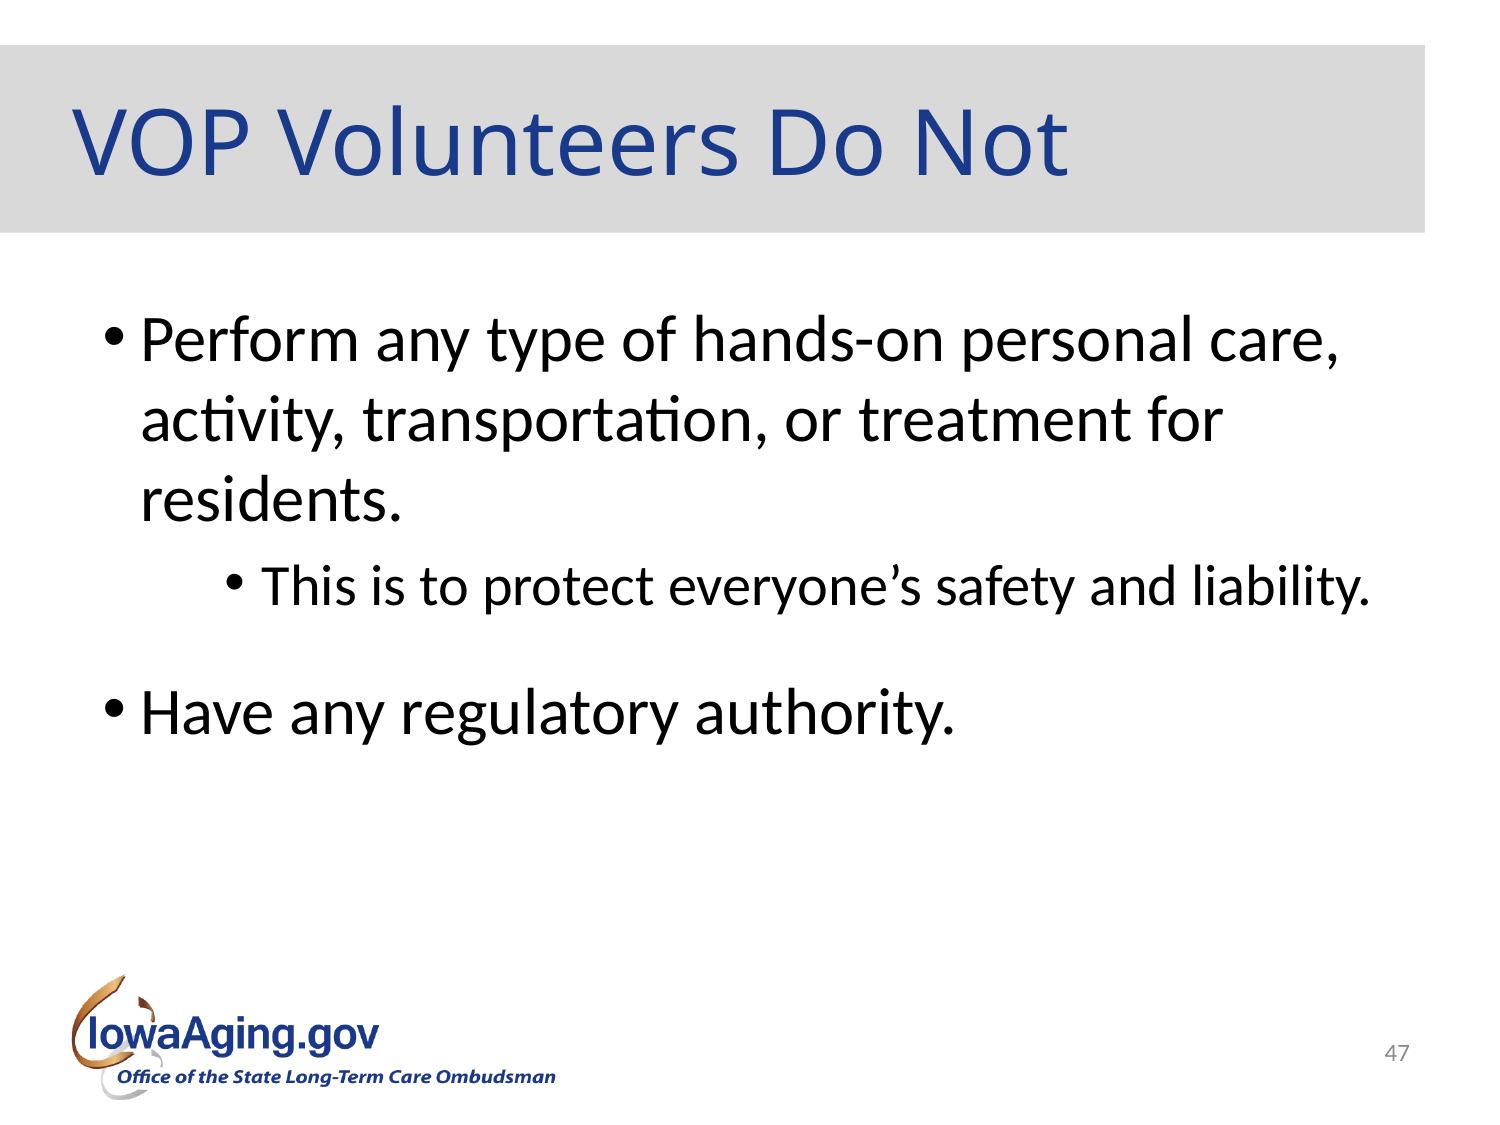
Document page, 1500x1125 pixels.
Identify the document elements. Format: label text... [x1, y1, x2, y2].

slide_number 47 [1100, 1021, 1425, 1082]
list Perform any type of hands-on personal care, activity, transportation, or treatment for residents. This is to protect everyone’s safety and liability. Have any regulatory authority. [50, 287, 1400, 1000]
title VOP Volunteers Do Not [0, 45, 1425, 233]
picture [57, 1000, 556, 1100]
